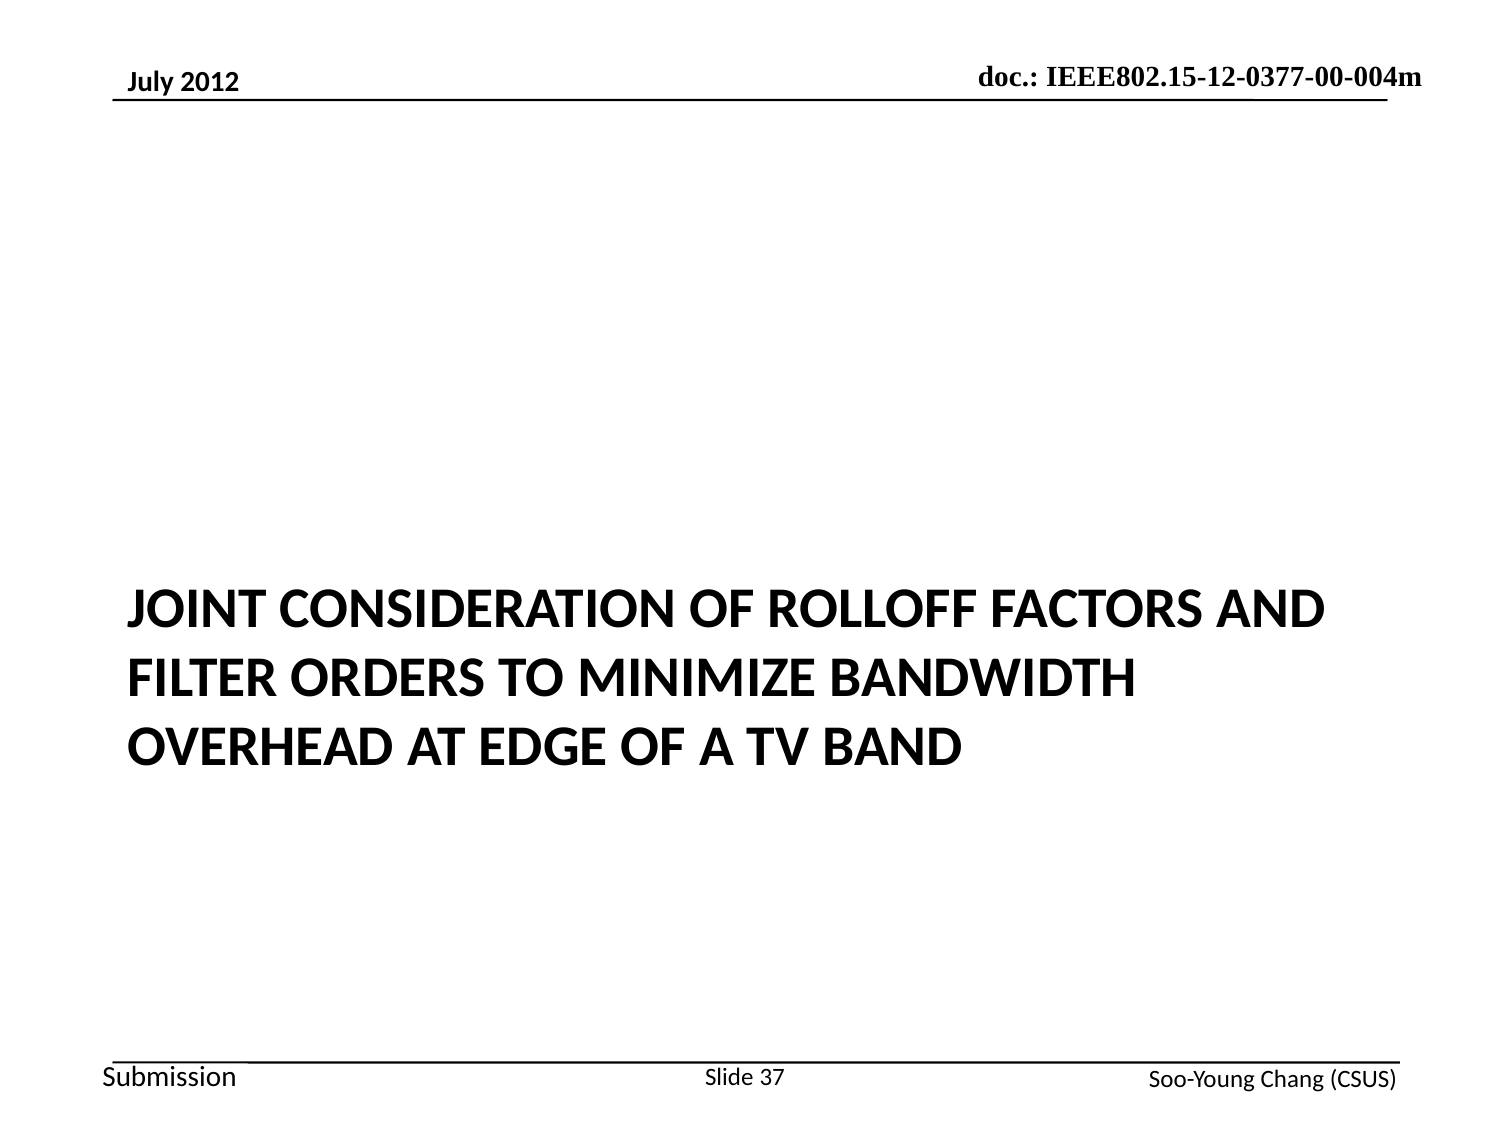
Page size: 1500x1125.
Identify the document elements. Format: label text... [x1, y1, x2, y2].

title JOINT CONSIDERATION OF ROLLOFF FACTORS AND FILTER ORDERS TO MINIMIZE BANDWIDTH OVERHEAD AT EDGE OF a Tv band [112, 562, 1388, 786]
